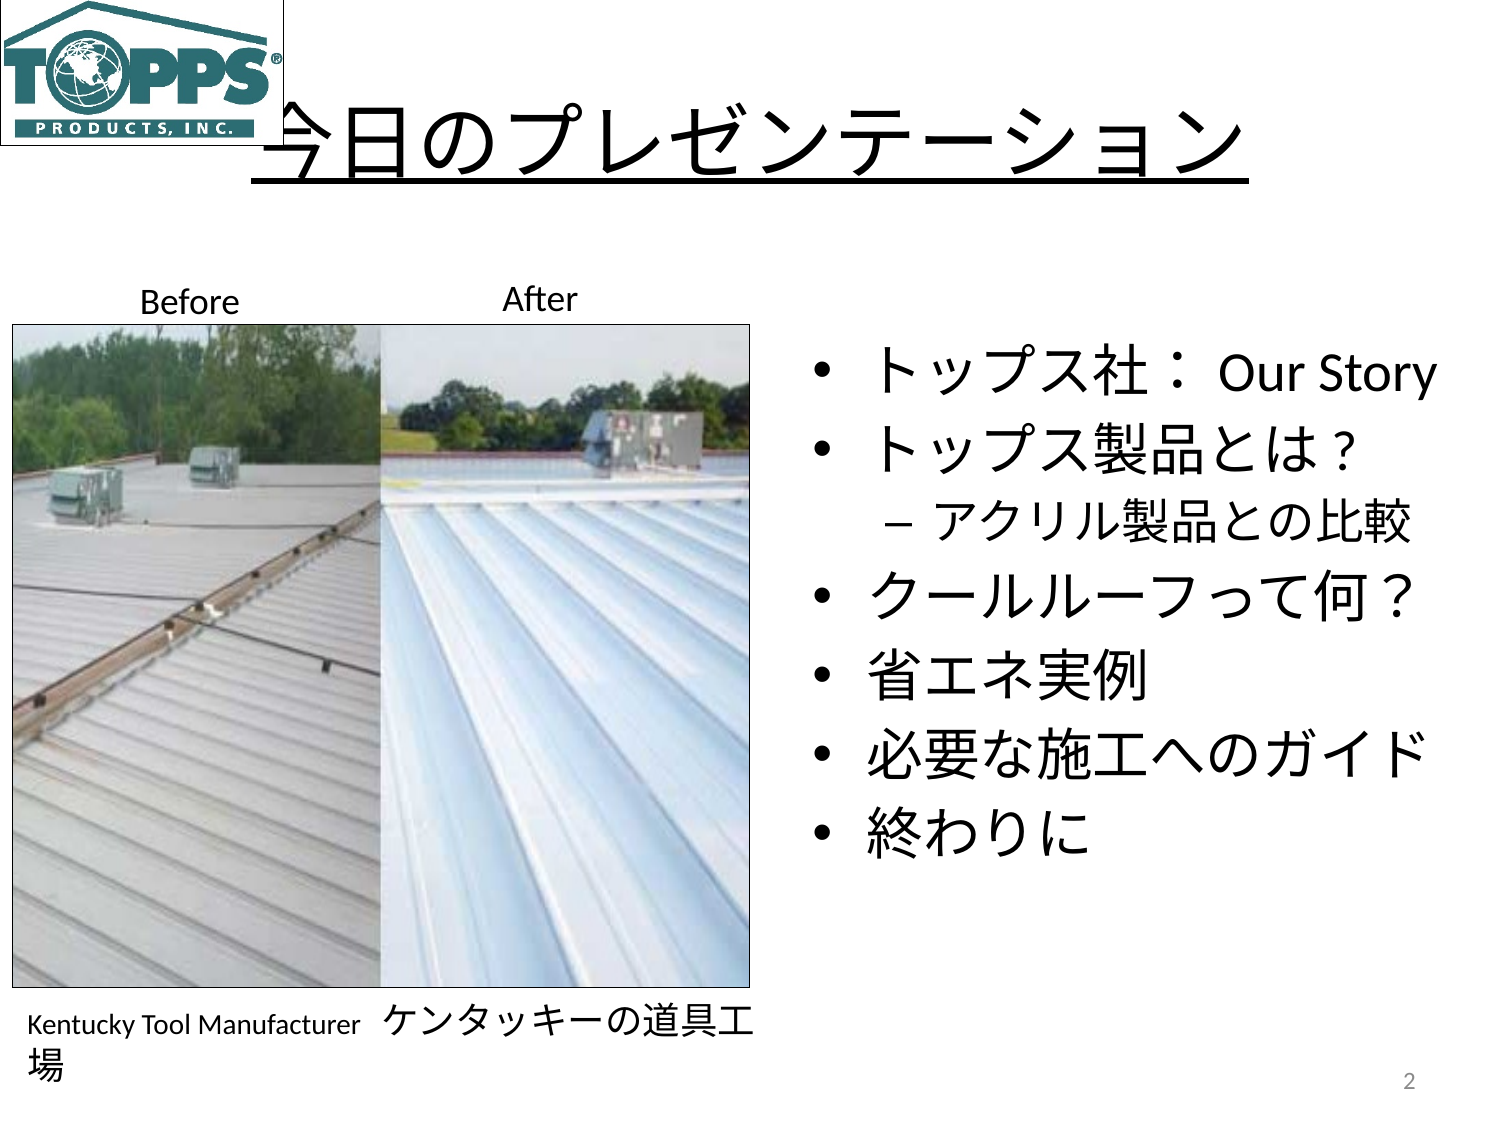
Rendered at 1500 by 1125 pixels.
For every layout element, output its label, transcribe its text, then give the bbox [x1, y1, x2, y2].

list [12, 324, 751, 988]
text_box Kentucky Tool Manufacturer ケンタッキーの道具工場 [12, 989, 798, 1095]
list トップス社：Our Story トップス製品とは? アクリル製品との比較 クールルーフって何？ 省エネ実例 必要な施工へのガイド 終わりに [797, 327, 1460, 990]
picture [0, 0, 284, 147]
slide_number 2 [1080, 1050, 1431, 1110]
text_box After [487, 266, 675, 323]
title 今日のプレゼンテーション [75, 45, 1425, 233]
text_box Before [125, 270, 313, 323]
